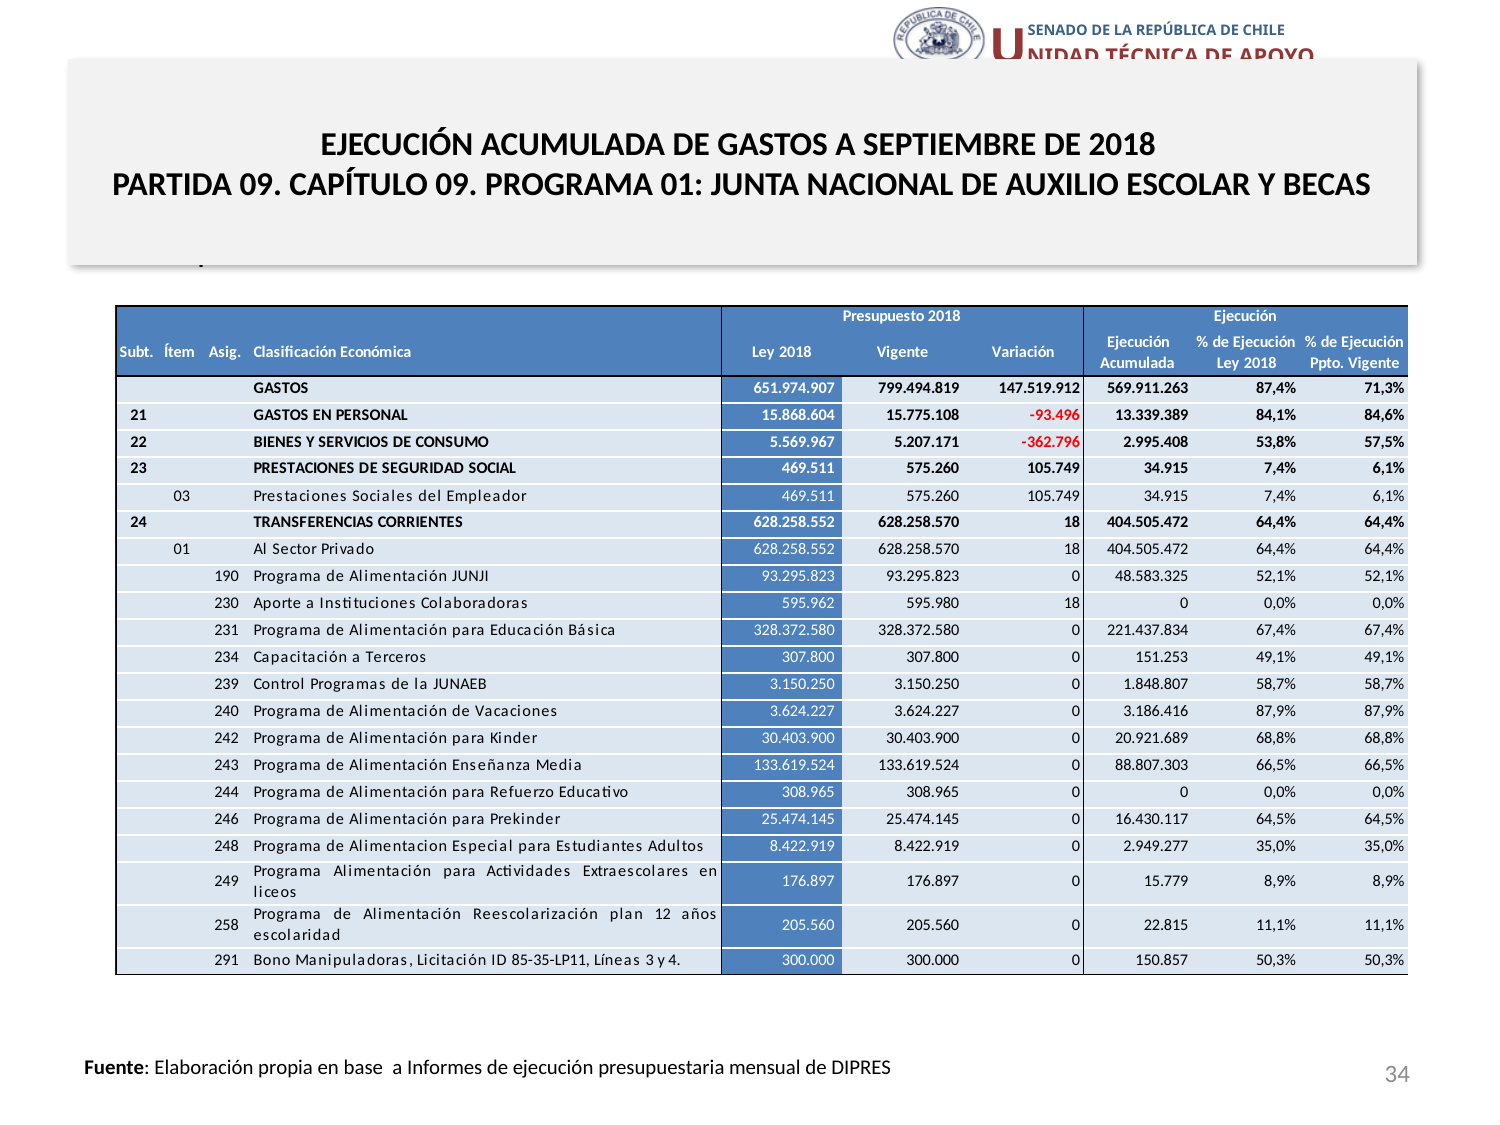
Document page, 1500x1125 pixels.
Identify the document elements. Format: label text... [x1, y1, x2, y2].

picture [893, 7, 987, 60]
title EJECUCIÓN ACUMULADA DE GASTOS A SEPTIEMBRE DE 2018 PARTIDA 09. CAPÍTULO 09. PROGRAMA 01: JUNTA NACIONAL DE AUXILIO ESCOLAR Y BECAS [68, 60, 1416, 264]
picture [115, 305, 1410, 977]
text_box en miles de pesos 2018 …1 de 2 [59, 230, 1410, 306]
slide_number 34 [1074, 1042, 1425, 1103]
